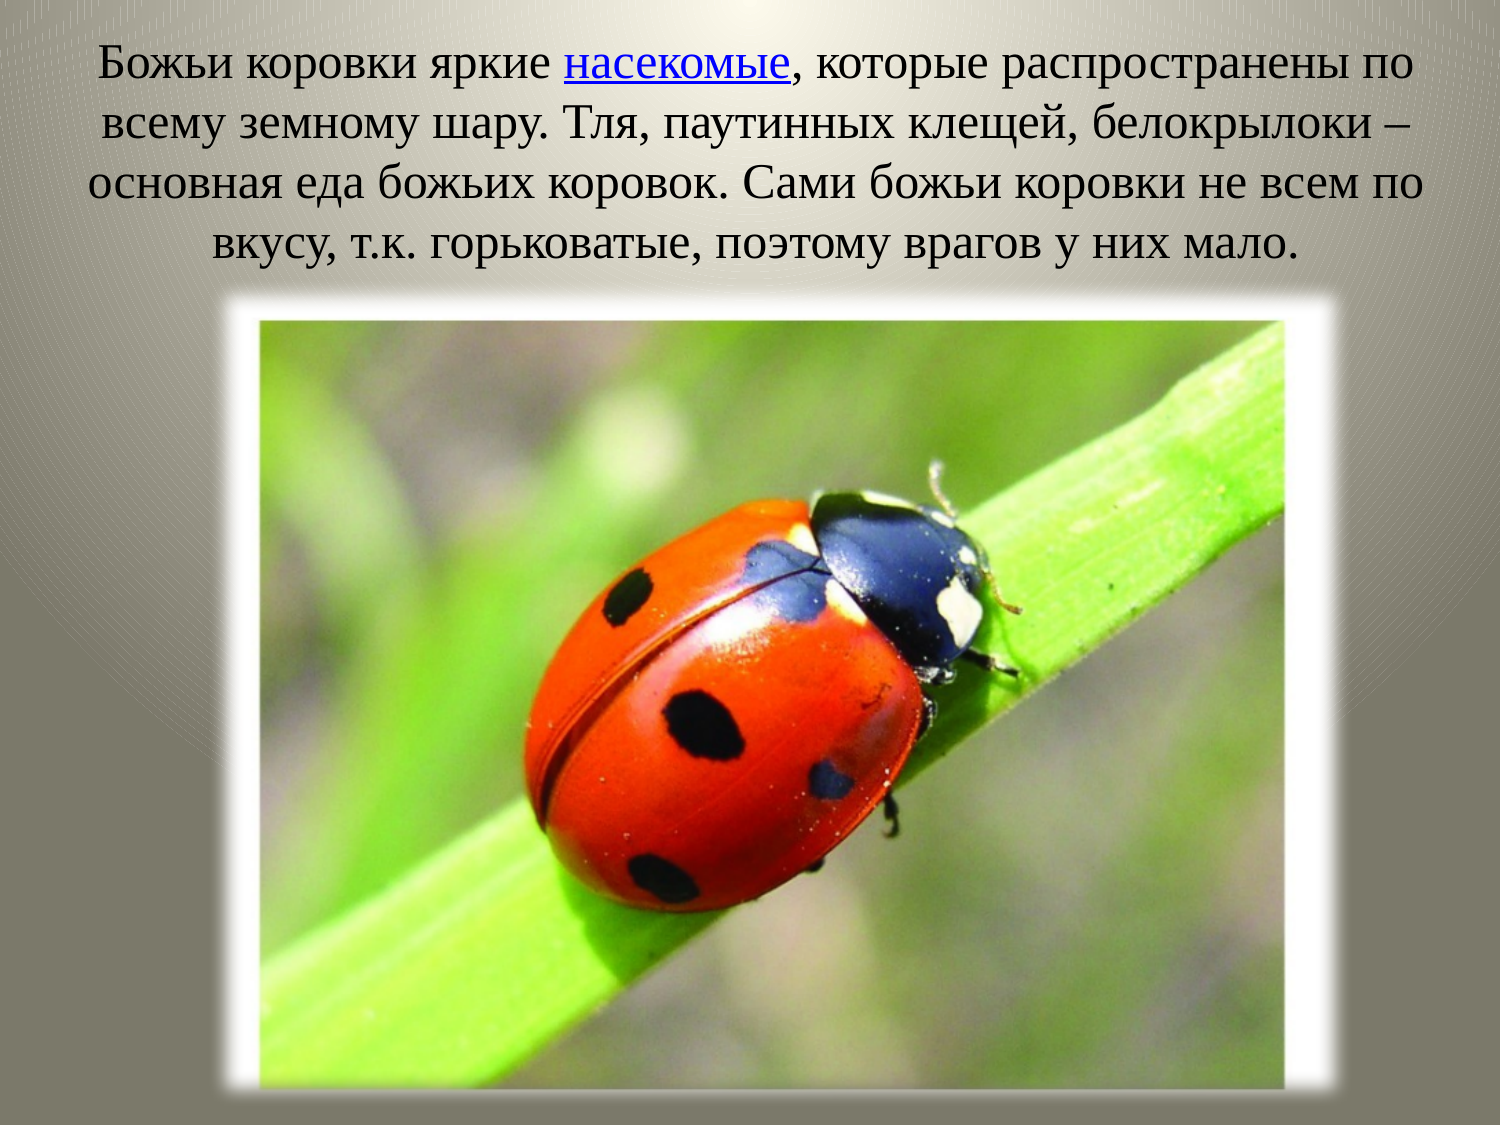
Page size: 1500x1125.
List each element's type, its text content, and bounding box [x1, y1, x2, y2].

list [208, 278, 1353, 1107]
title Божьи коровки яркие насекомые, которые распространены по всему земному шару. Тля, паутинных клещей, белокрылоки – основная еда божьих коровок. Сами божьи коровки не всем по вкусу, т.к. горьковатые, поэтому врагов у них мало. [41, 54, 1471, 243]
